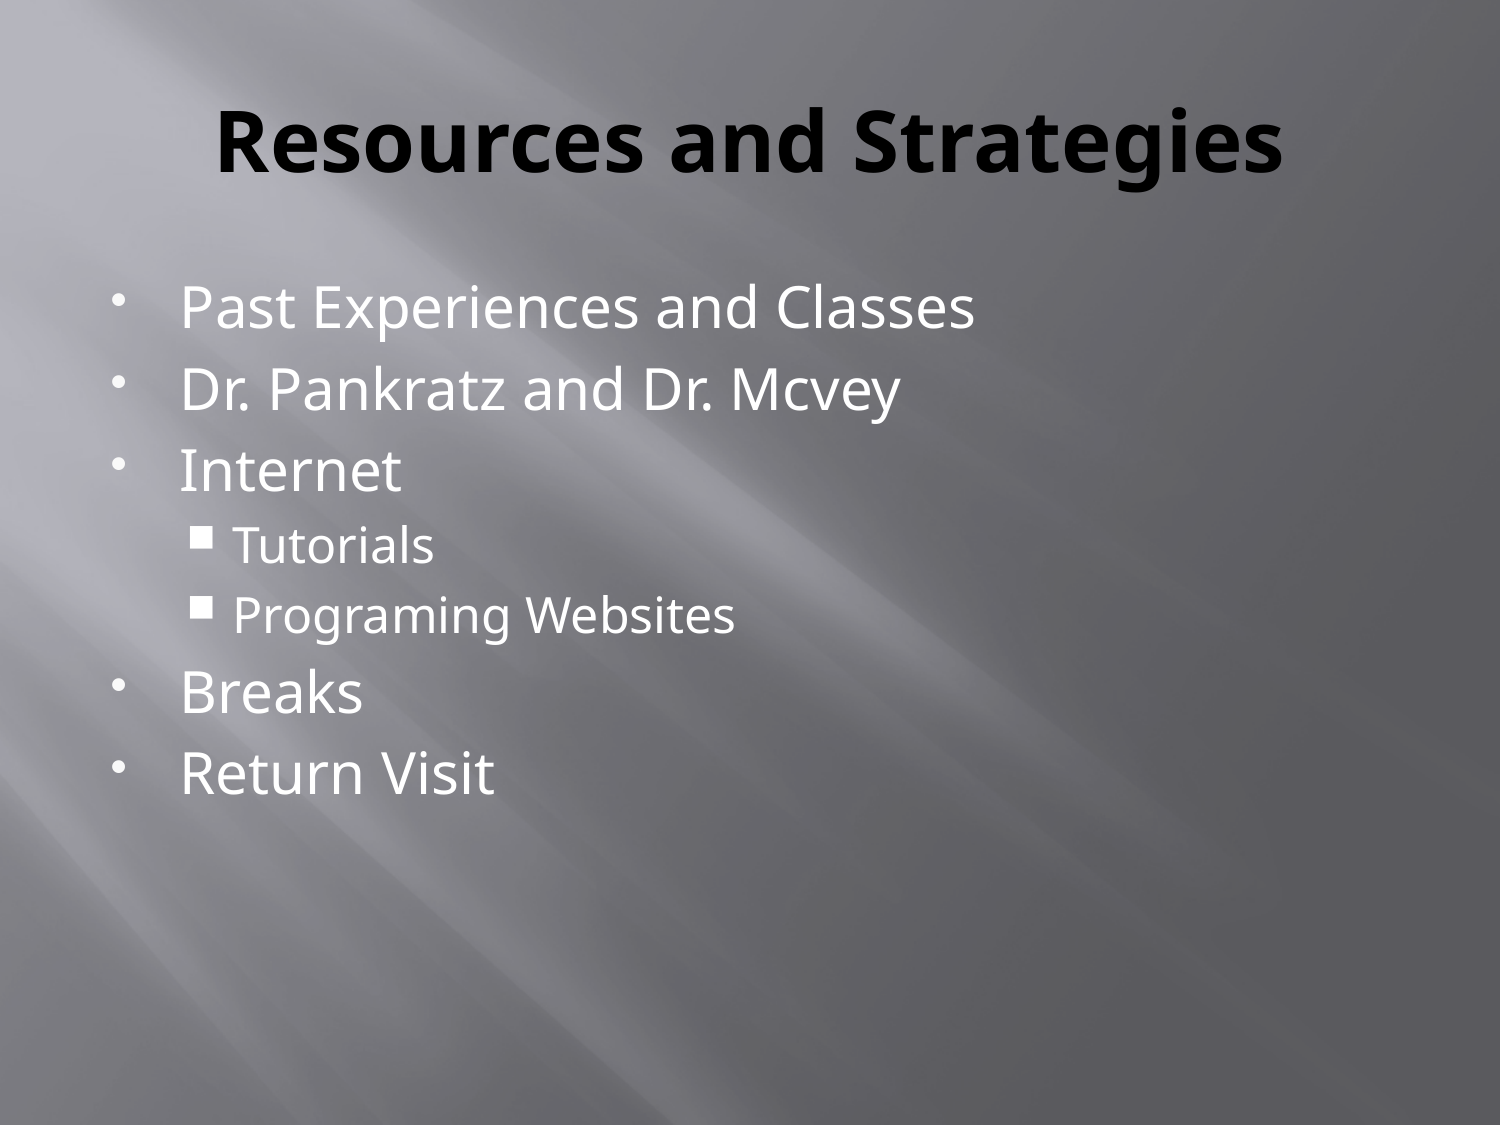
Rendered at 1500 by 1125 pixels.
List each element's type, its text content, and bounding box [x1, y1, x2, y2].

title Resources and Strategies [75, 45, 1425, 233]
list Past Experiences and Classes Dr. Pankratz and Dr. Mcvey Internet Tutorials Programing Websites Breaks Return Visit [75, 262, 1425, 1035]
